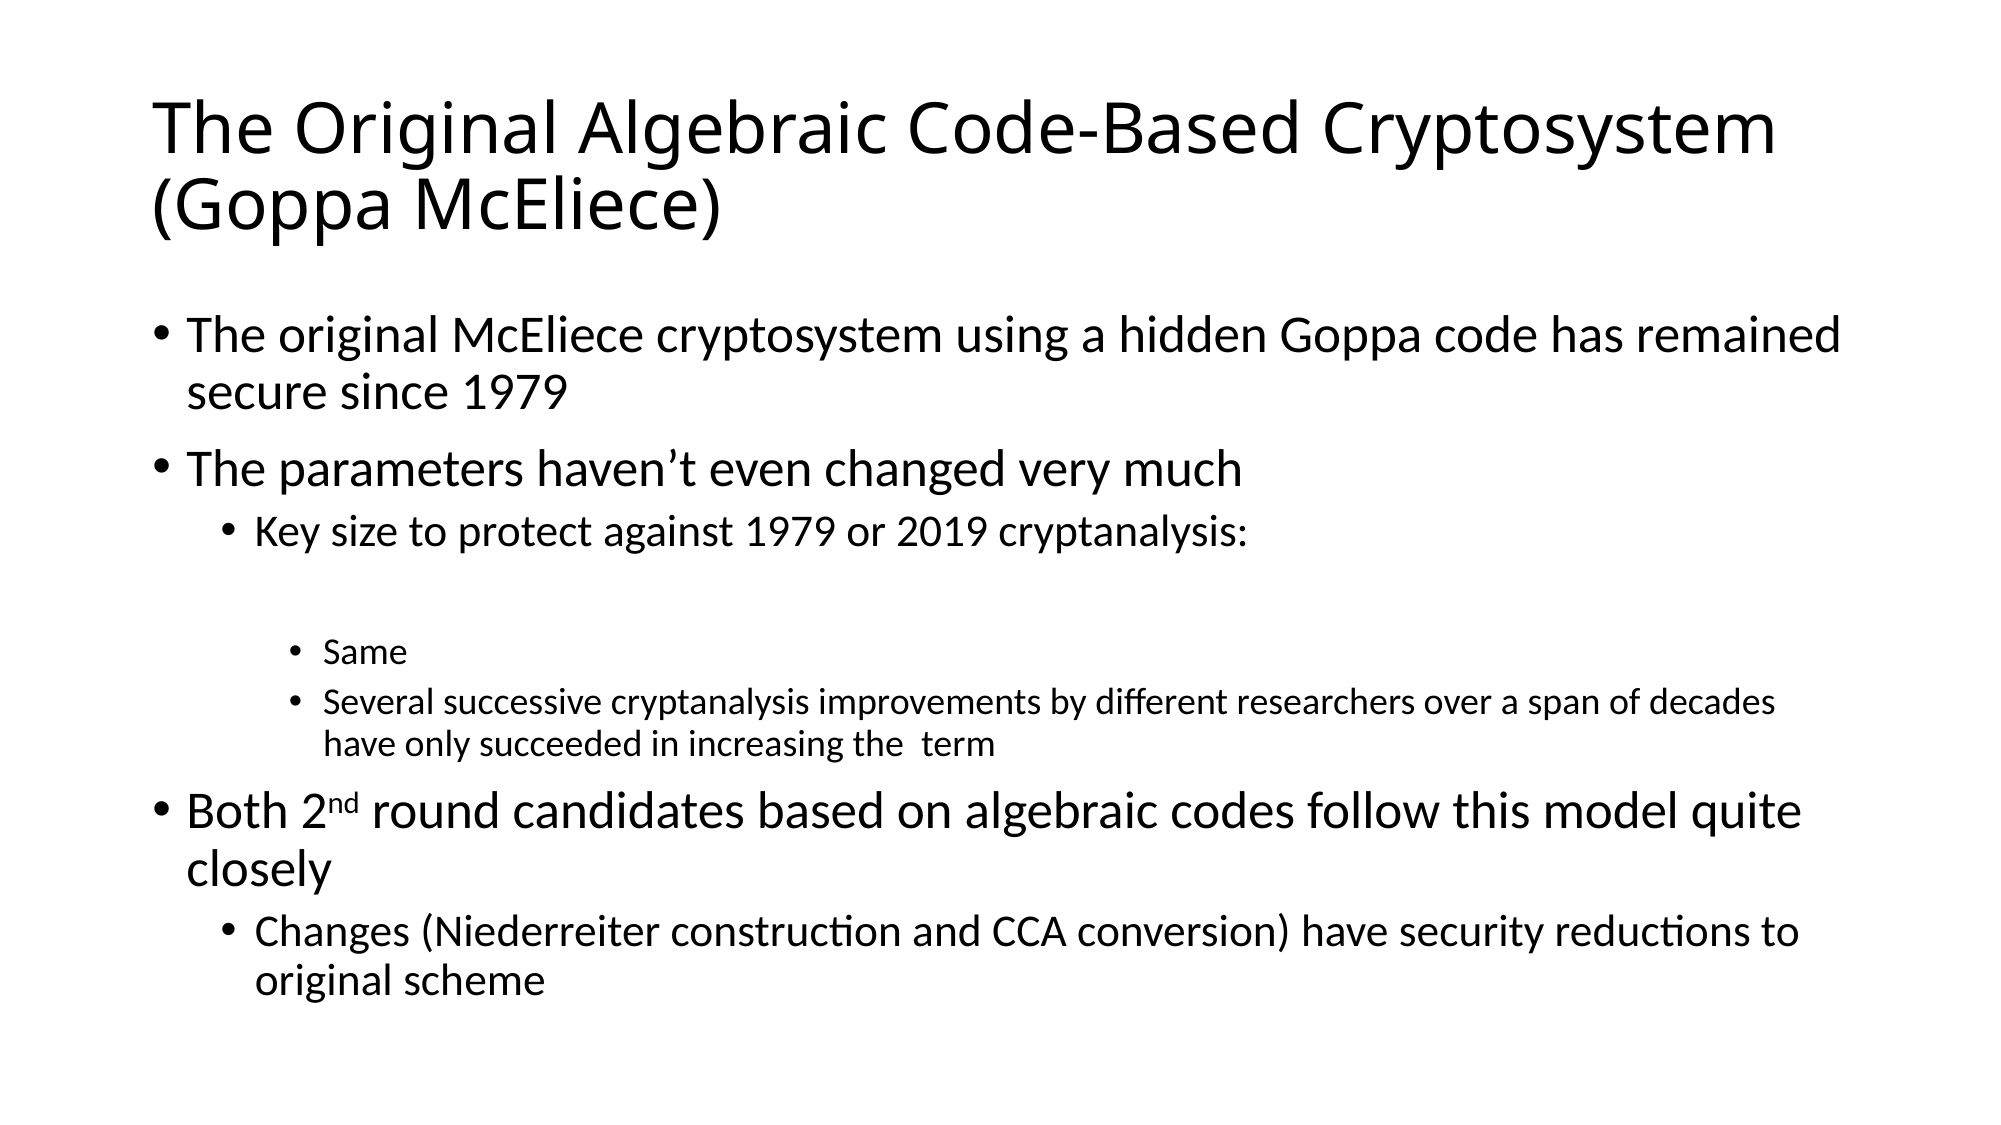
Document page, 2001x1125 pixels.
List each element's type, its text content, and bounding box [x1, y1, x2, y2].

title The Original Algebraic Code-Based Cryptosystem (Goppa McEliece) [137, 59, 1863, 278]
